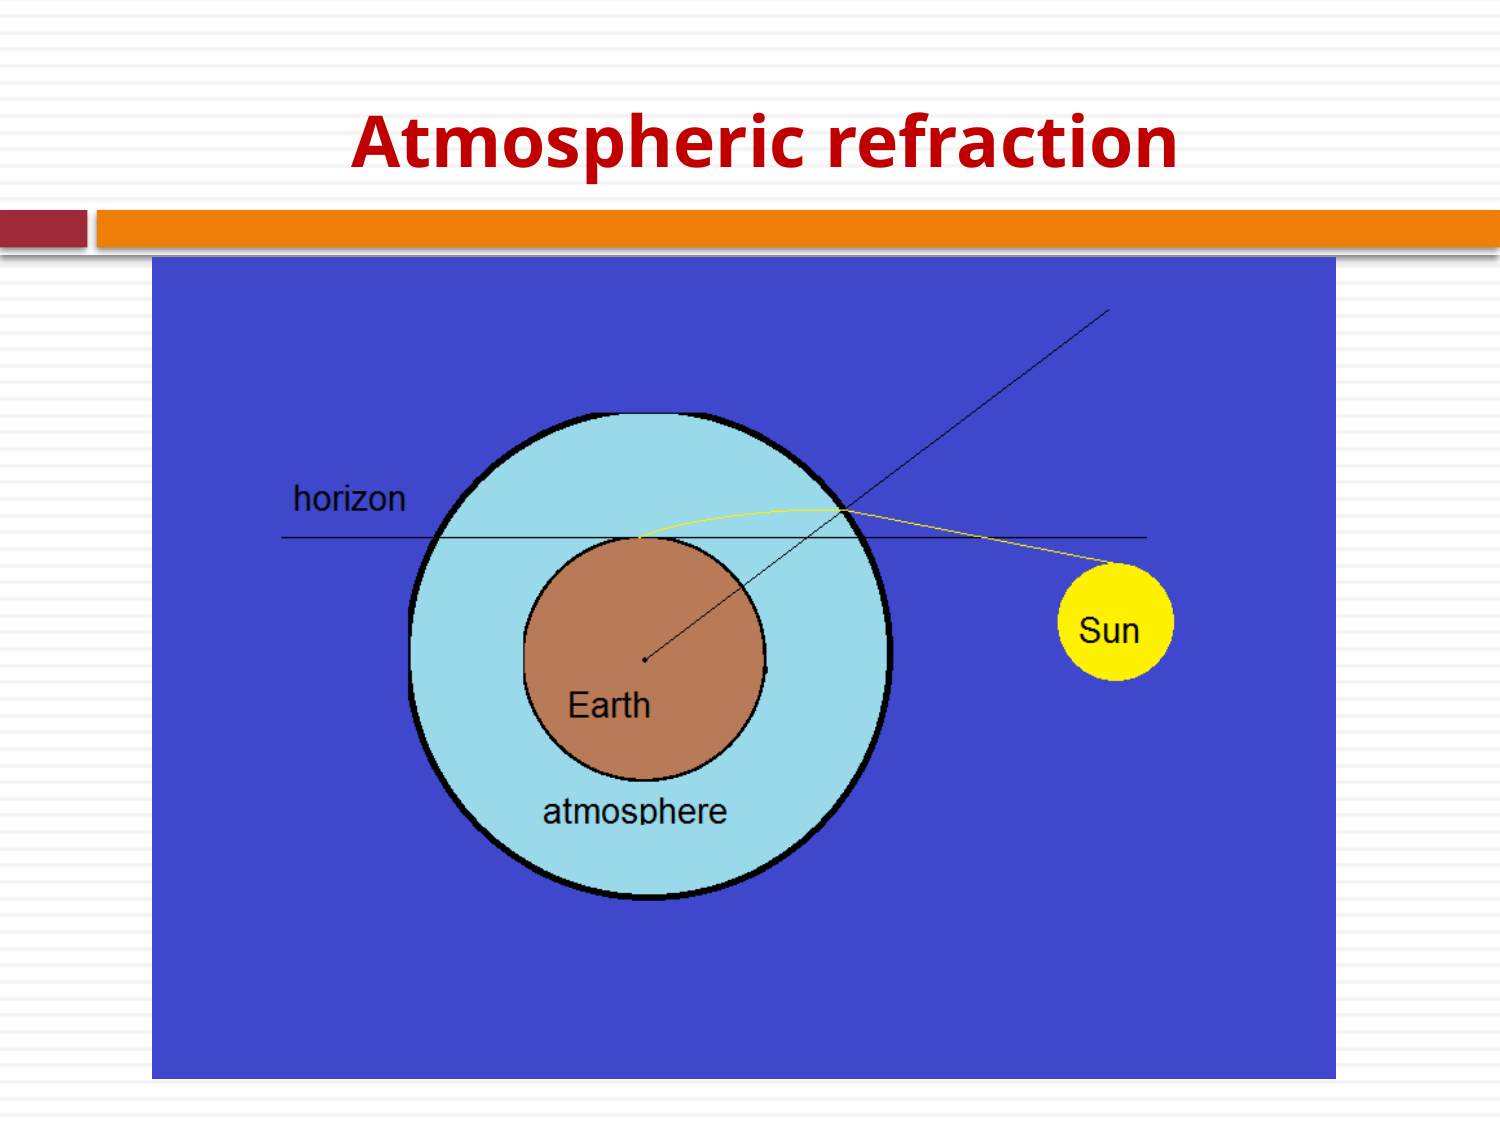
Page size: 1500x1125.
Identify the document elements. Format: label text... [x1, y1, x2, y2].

title Atmospheric refraction [336, 78, 1199, 200]
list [151, 257, 1337, 1079]
